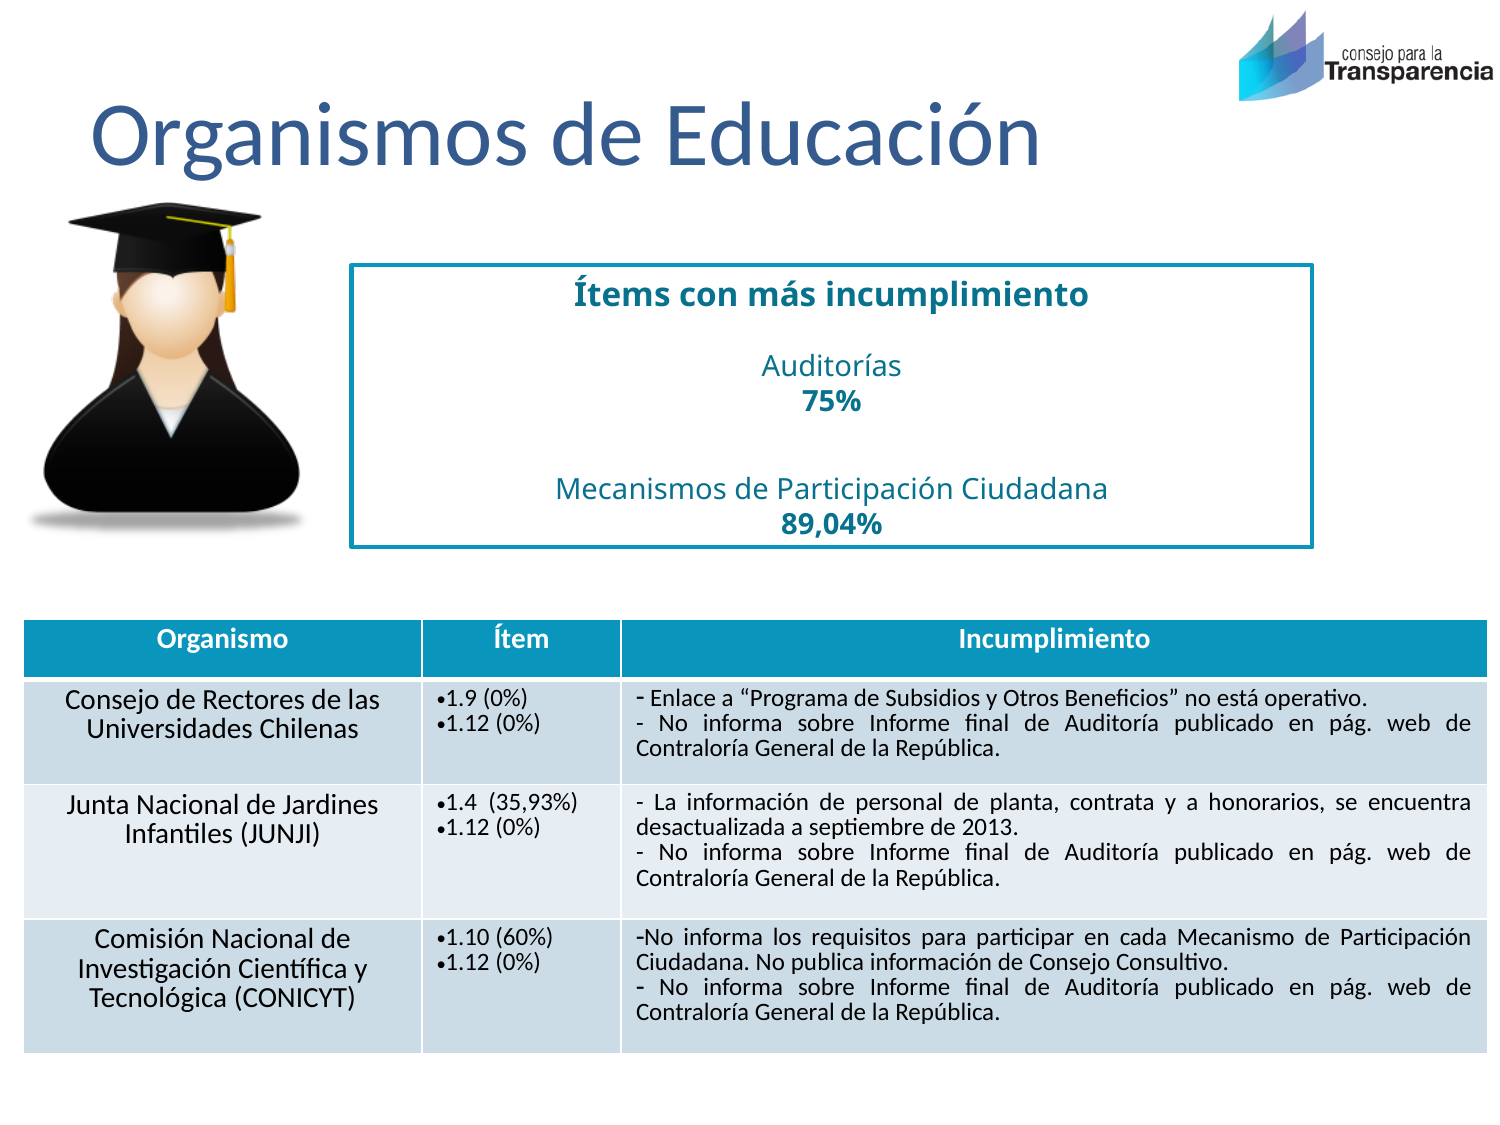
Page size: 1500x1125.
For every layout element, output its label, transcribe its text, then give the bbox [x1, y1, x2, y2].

table_header Incumplimiento [622, 620, 1487, 677]
picture [1220, 0, 1500, 105]
title Organismos de Educación [75, 35, 1425, 223]
table_header Ítem [423, 620, 620, 677]
text_box Ítems con más incumplimiento Auditorías 75% Mecanismos de Participación Ciudadana 89,04% [349, 263, 1314, 549]
table_cell 1.10 (60%) 1.12 (0%) [423, 920, 620, 1053]
table_cell Junta Nacional de Jardines Infantiles (JUNJI) [24, 785, 421, 918]
table_cell Consejo de Rectores de las Universidades Chilenas [24, 682, 421, 784]
table_cell 1.9 (0%) 1.12 (0%) [423, 682, 620, 784]
picture [0, 201, 337, 540]
table_cell Enlace a “Programa de Subsidios y Otros Beneficios” no está operativo. - No informa sobre Informe final de Auditoría publicado en pág. web de Contraloría General de la República. [622, 682, 1487, 784]
table_header Organismo [24, 620, 421, 677]
table_cell Comisión Nacional de Investigación Científica y Tecnológica (CONICYT) [24, 920, 421, 1053]
table_cell No informa los requisitos para participar en cada Mecanismo de Participación Ciudadana. No publica información de Consejo Consultivo. No informa sobre Informe final de Auditoría publicado en pág. web de Contraloría General de la República. [622, 920, 1487, 1053]
table_cell 1.4 (35,93%) 1.12 (0%) [423, 785, 620, 918]
table_cell - La información de personal de planta, contrata y a honorarios, se encuentra desactualizada a septiembre de 2013. - No informa sobre Informe final de Auditoría publicado en pág. web de Contraloría General de la República. [622, 785, 1487, 918]
